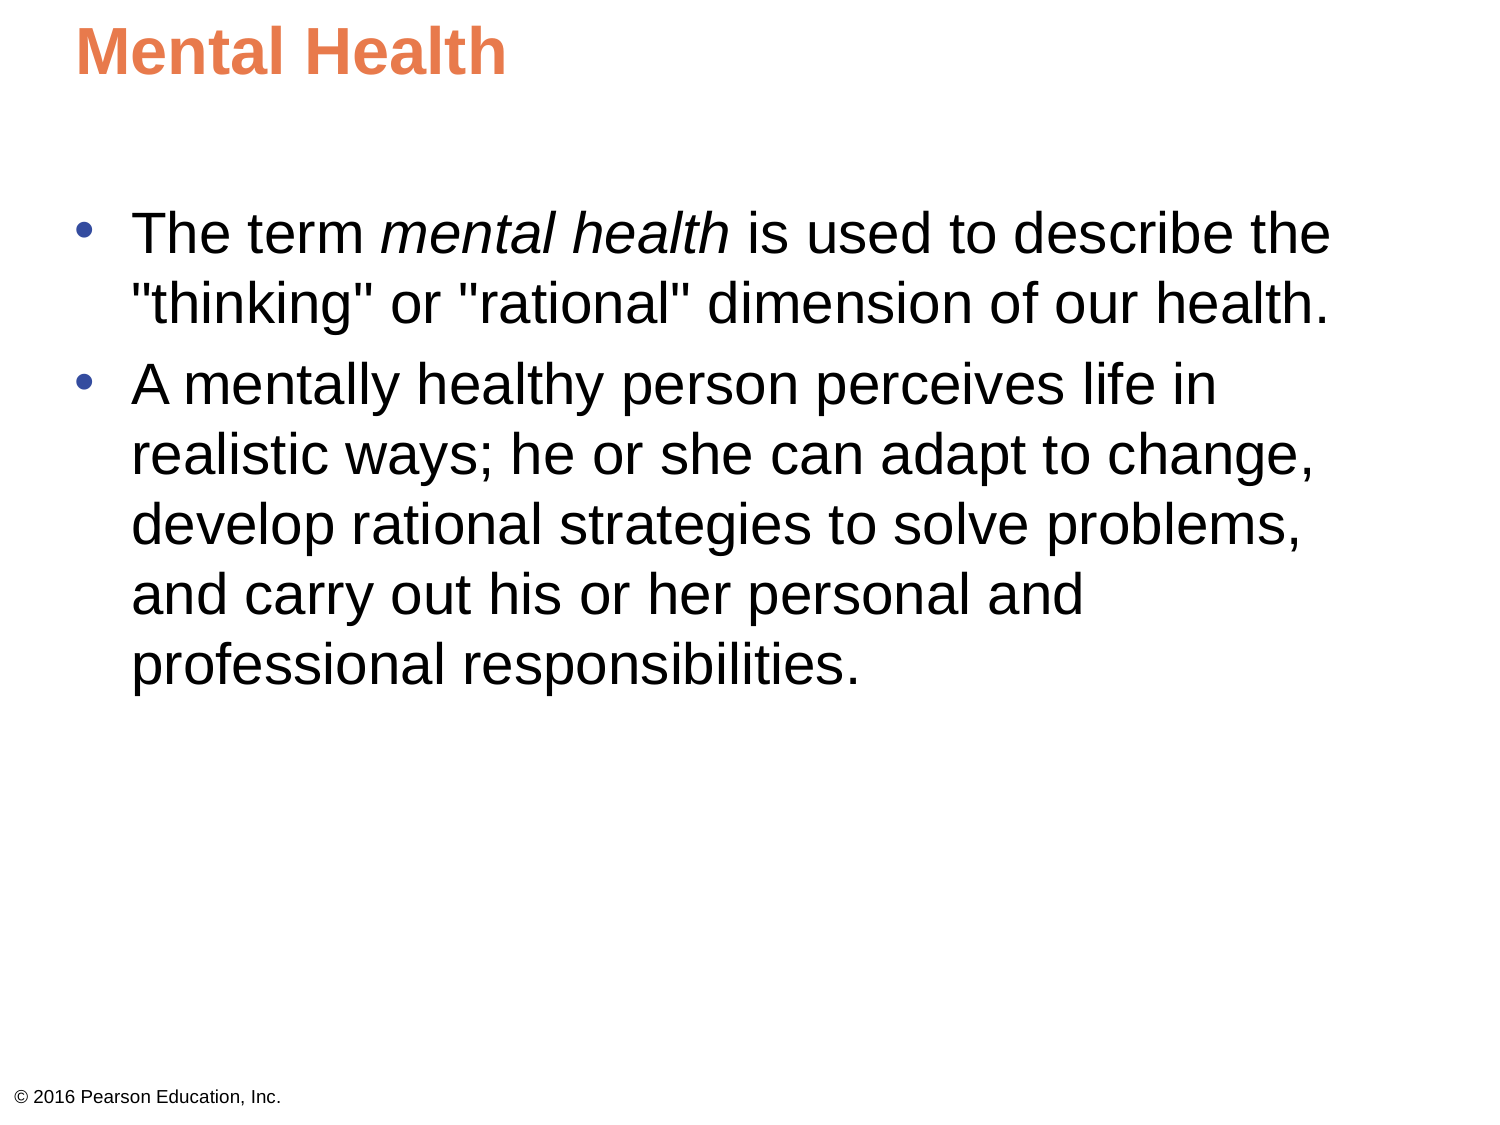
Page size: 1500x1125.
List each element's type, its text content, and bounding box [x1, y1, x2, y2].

list The term mental health is used to describe the "thinking" or "rational" dimension of our health. A mentally healthy person perceives life in realistic ways; he or she can adapt to change, develop rational strategies to solve problems, and carry out his or her personal and professional responsibilities. [59, 187, 1410, 1025]
footer © 2016 Pearson Education, Inc. [14, 1084, 900, 1115]
title Mental Health [0, 0, 1500, 96]
